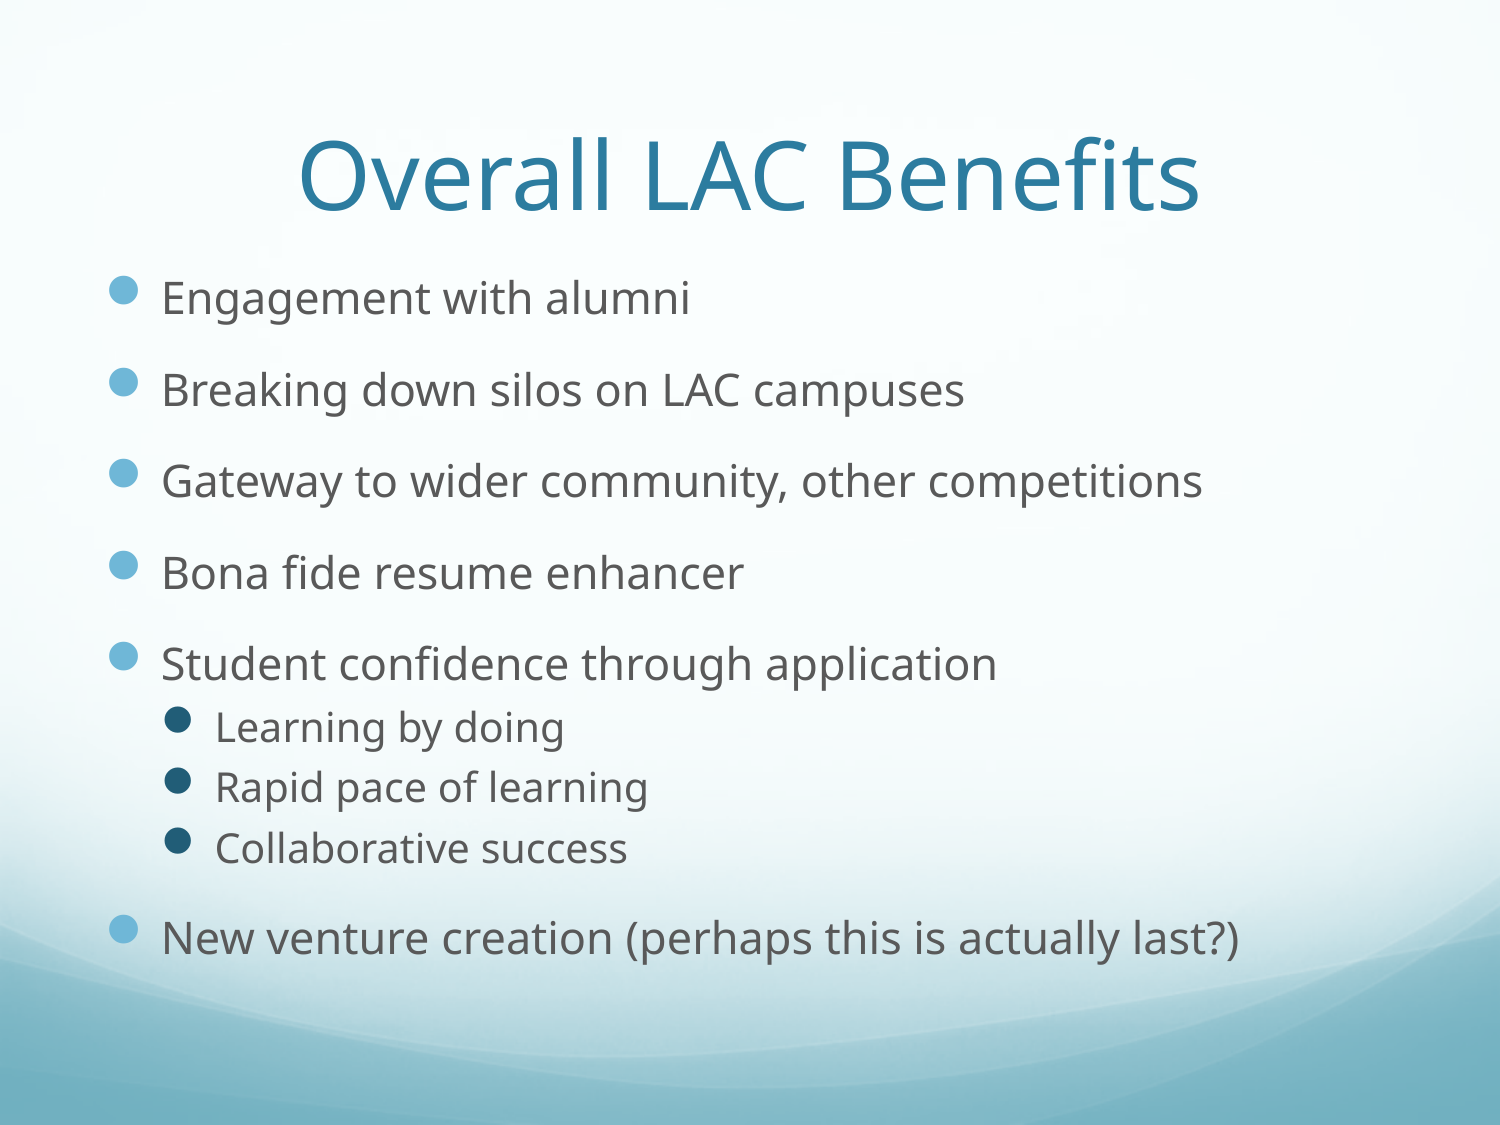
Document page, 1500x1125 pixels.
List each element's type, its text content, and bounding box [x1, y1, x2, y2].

title Overall LAC Benefits [90, 17, 1410, 237]
list Engagement with alumni Breaking down silos on LAC campuses Gateway to wider community, other competitions Bona fide resume enhancer Student confidence through application Learning by doing Rapid pace of learning Collaborative success New venture creation (perhaps this is actually last?) [90, 262, 1410, 975]
